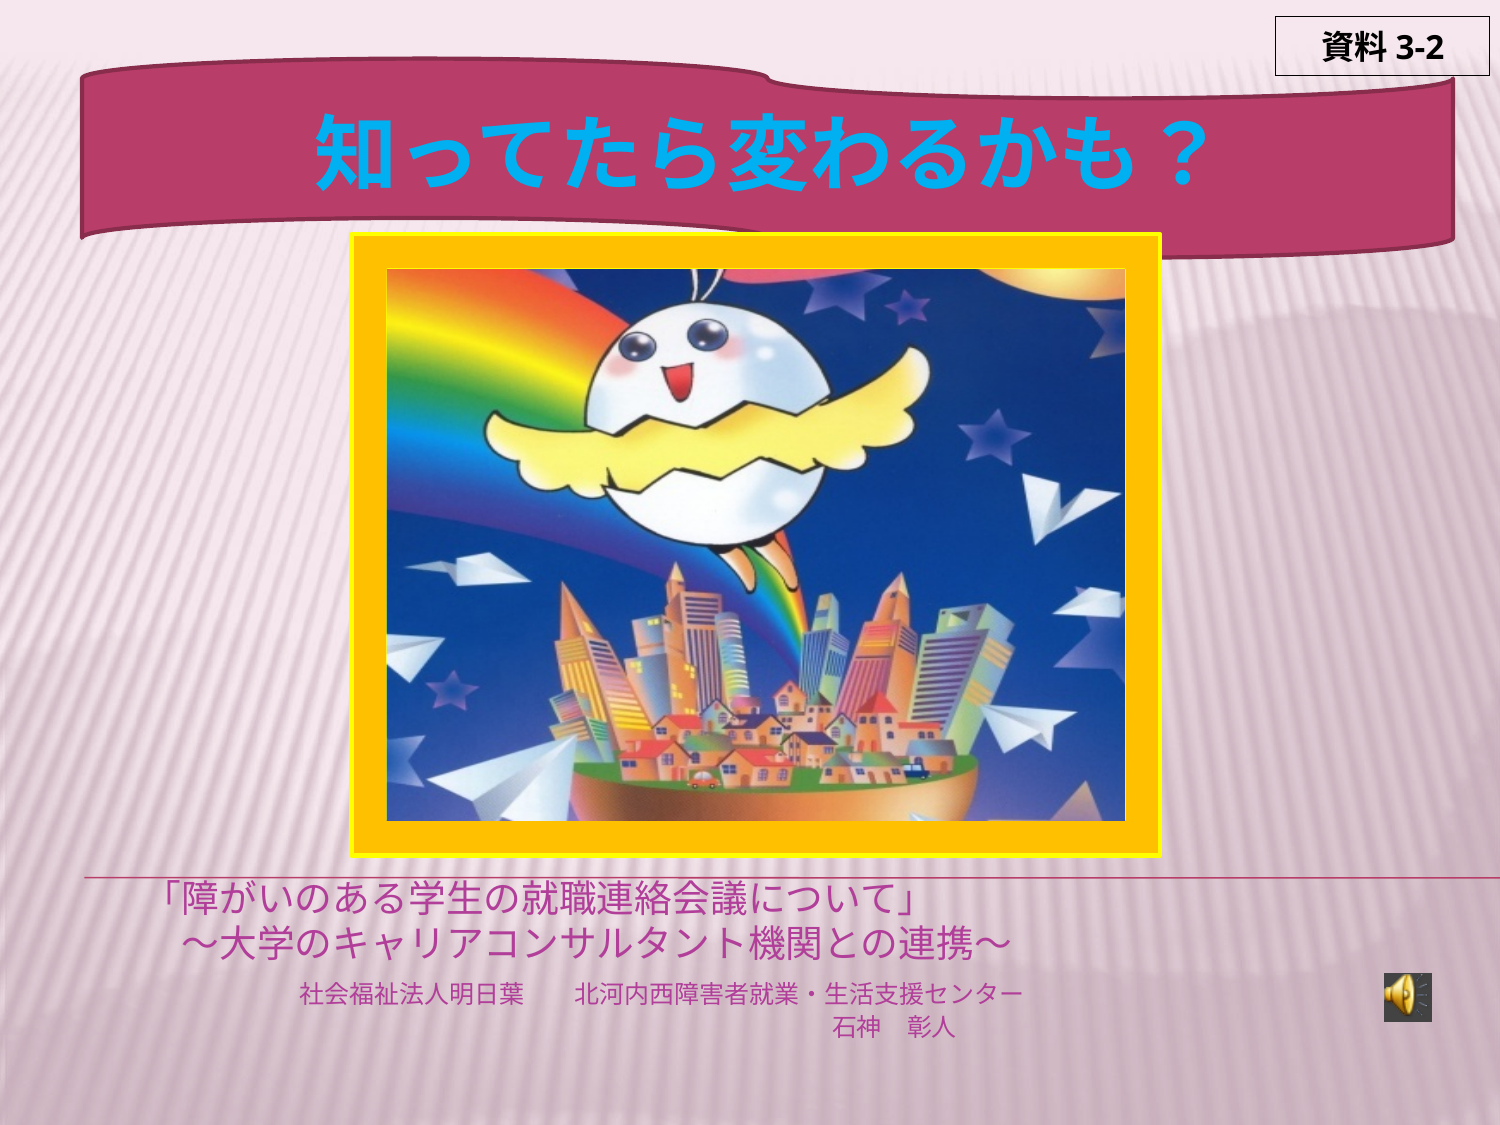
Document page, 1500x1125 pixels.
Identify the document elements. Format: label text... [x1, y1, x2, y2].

picture [386, 269, 1126, 821]
text_box [349, 232, 1162, 858]
picture [1382, 972, 1434, 1023]
subtitle 知ってたら変わるかも？ [93, 70, 1447, 209]
title 「障がいのある学生の就職連絡会議について」 ～大学のキャリアコンサルタント機関との連携～ 社会福祉法人明日葉 北河内西障害者就業・生活支援センター 石神 彰人 [128, 867, 1341, 1102]
text_box [79, 71, 1456, 260]
text_box [99, 56, 750, 70]
text_box 資料3-2 [1275, 16, 1490, 76]
